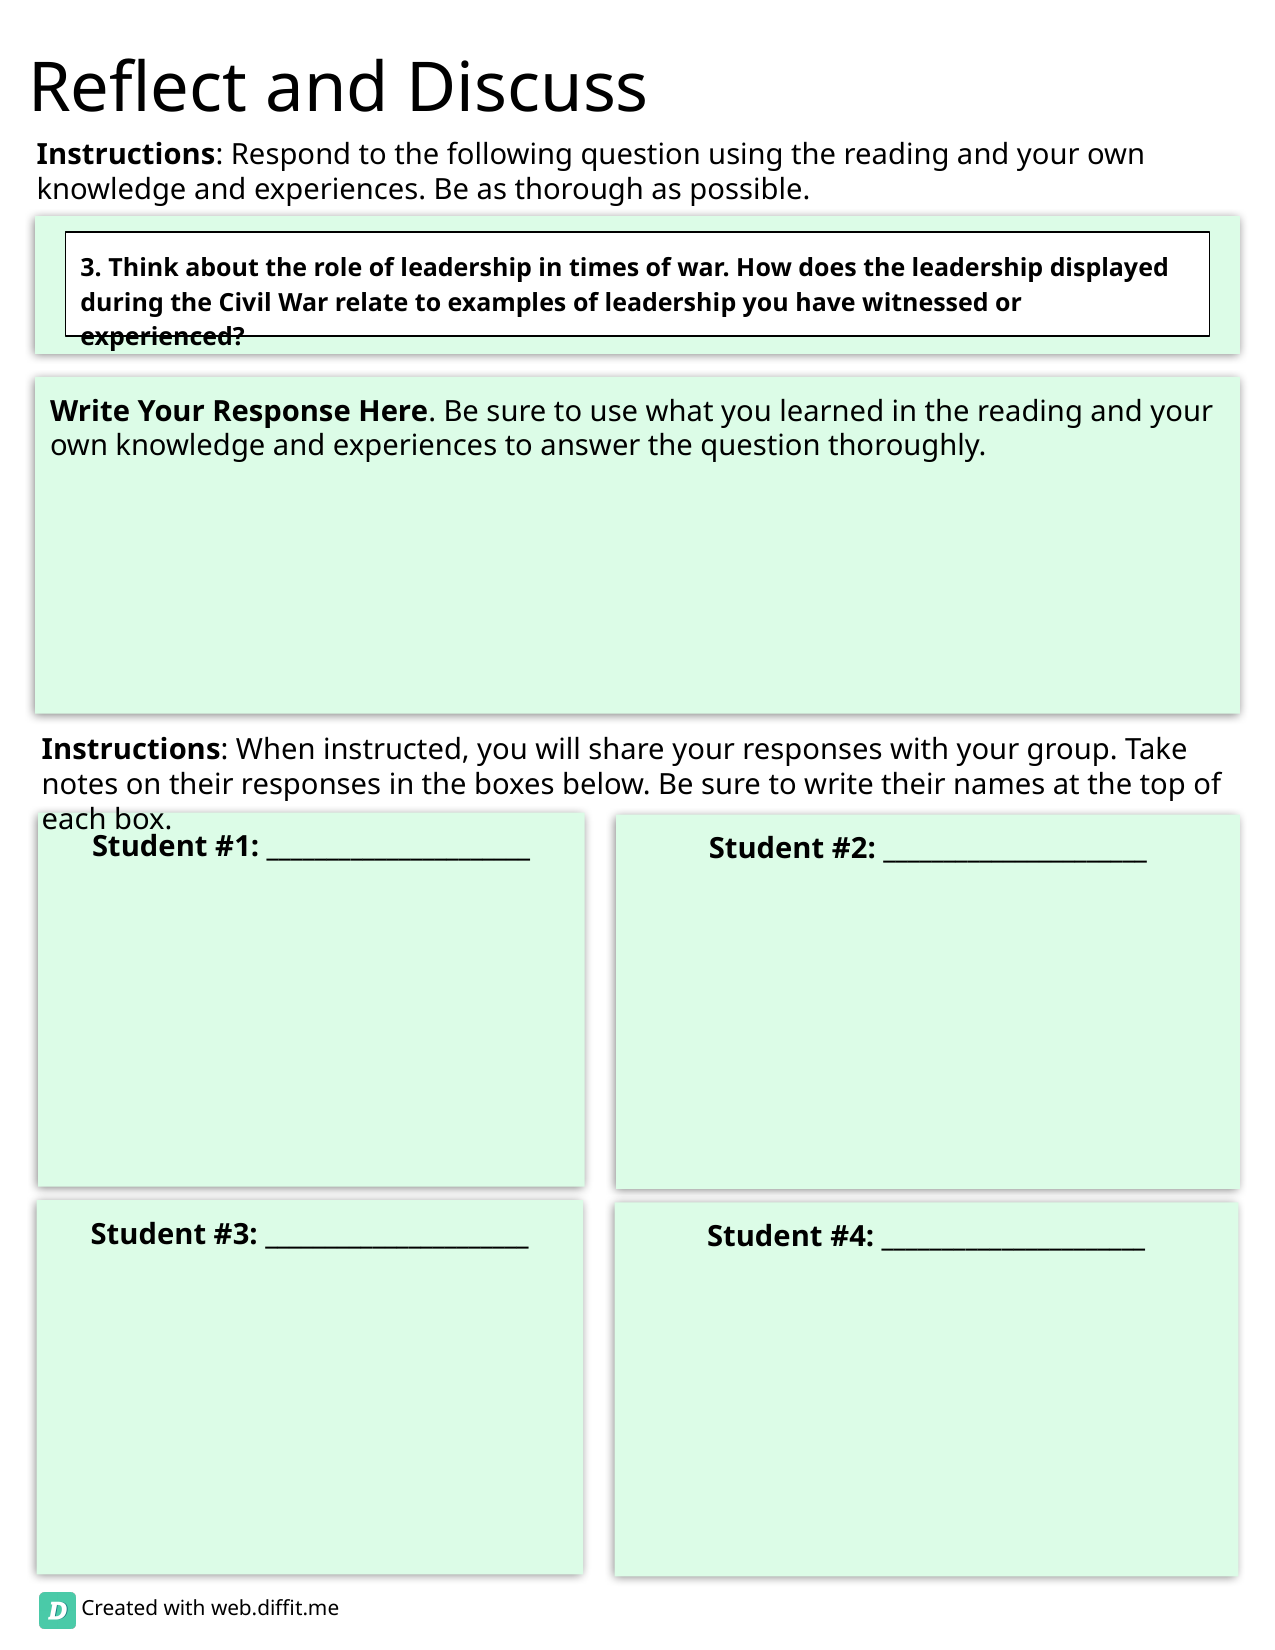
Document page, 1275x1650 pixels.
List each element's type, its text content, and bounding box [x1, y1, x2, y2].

subtitle 3. Think about the role of leadership in times of war. How does the leadership displayed during the Civil War relate to examples of leadership you have witnessed or experienced? [65, 231, 1210, 337]
picture [39, 1592, 76, 1629]
